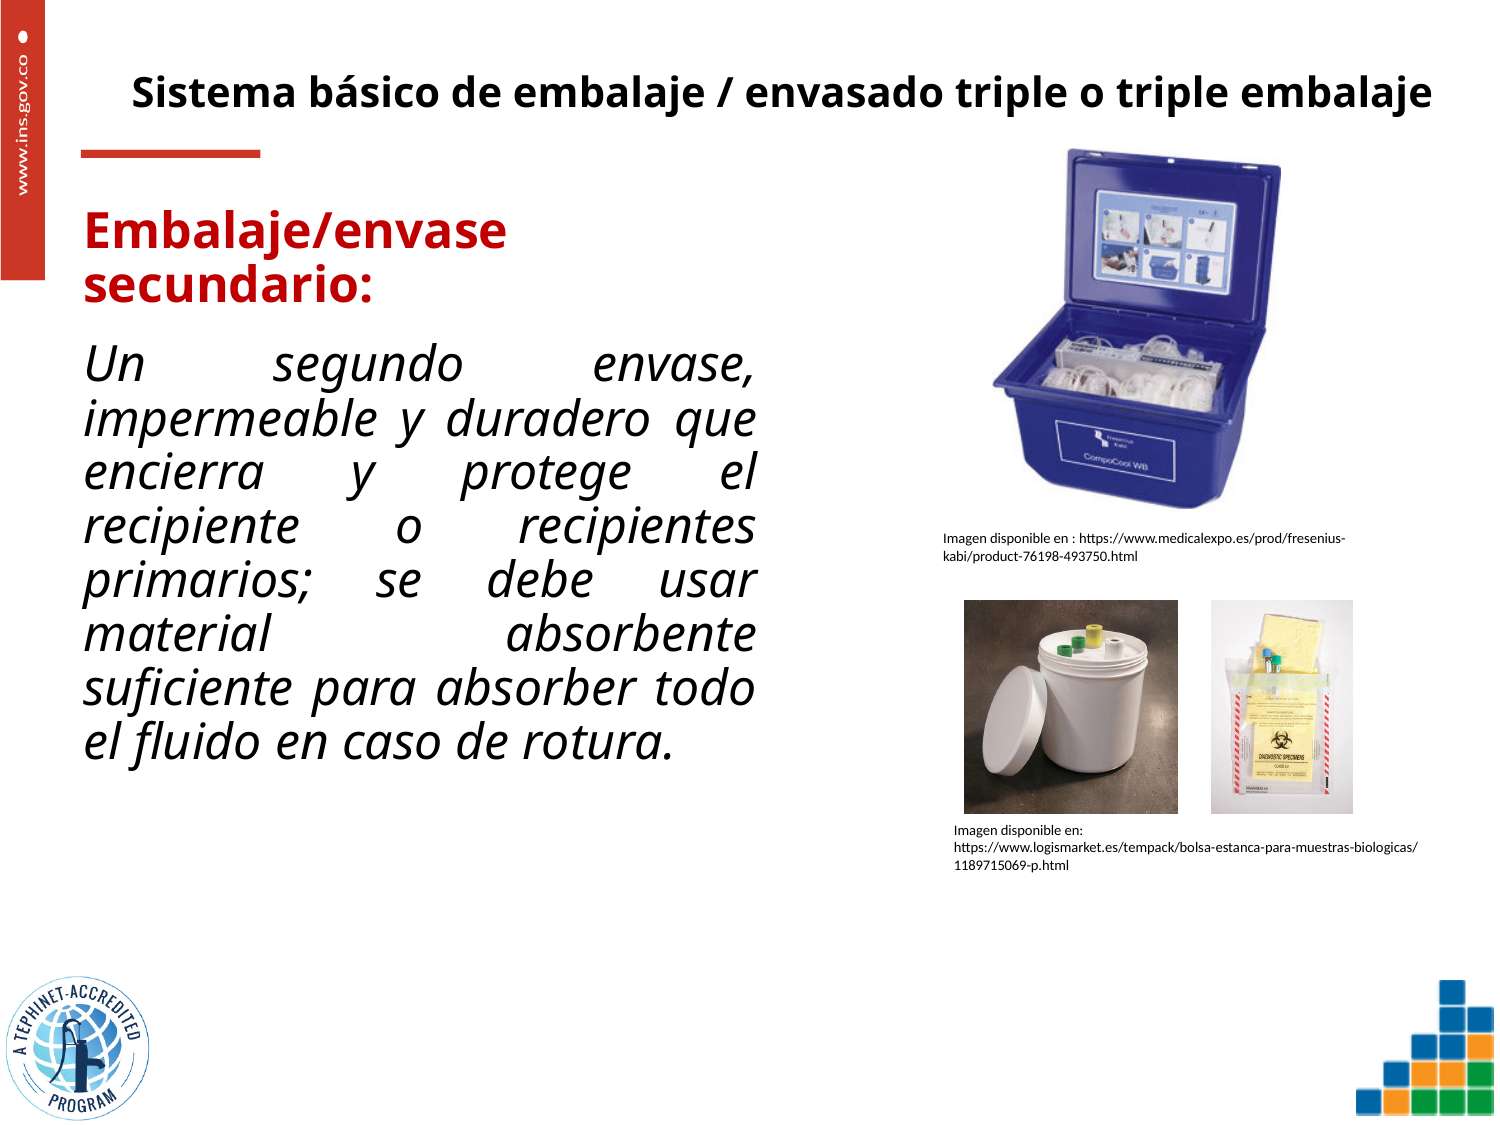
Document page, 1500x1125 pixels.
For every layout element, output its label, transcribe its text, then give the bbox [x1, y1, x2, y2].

text_box Embalaje/envase secundario: Un segundo envase, impermeable y duradero que encierra y protege el recipiente o recipientes primarios; se debe usar material absorbente suficiente para absorber todo el fluido en caso de rotura. [68, 198, 773, 778]
picture [0, 0, 1439, 943]
picture [1356, 980, 1494, 1116]
text_box Sistema básico de embalaje / envasado triple o triple embalaje [107, 57, 1449, 123]
text_box Imagen disponible en: https://www.logismarket.es/tempack/bolsa-estanca-para-muestras-biologicas/1189715069-p.html [939, 813, 1483, 881]
picture [0, 970, 155, 1125]
text_box Imagen disponible en : https://www.medicalexpo.es/prod/fresenius-kabi/product-76198-493750.html [928, 521, 1372, 572]
